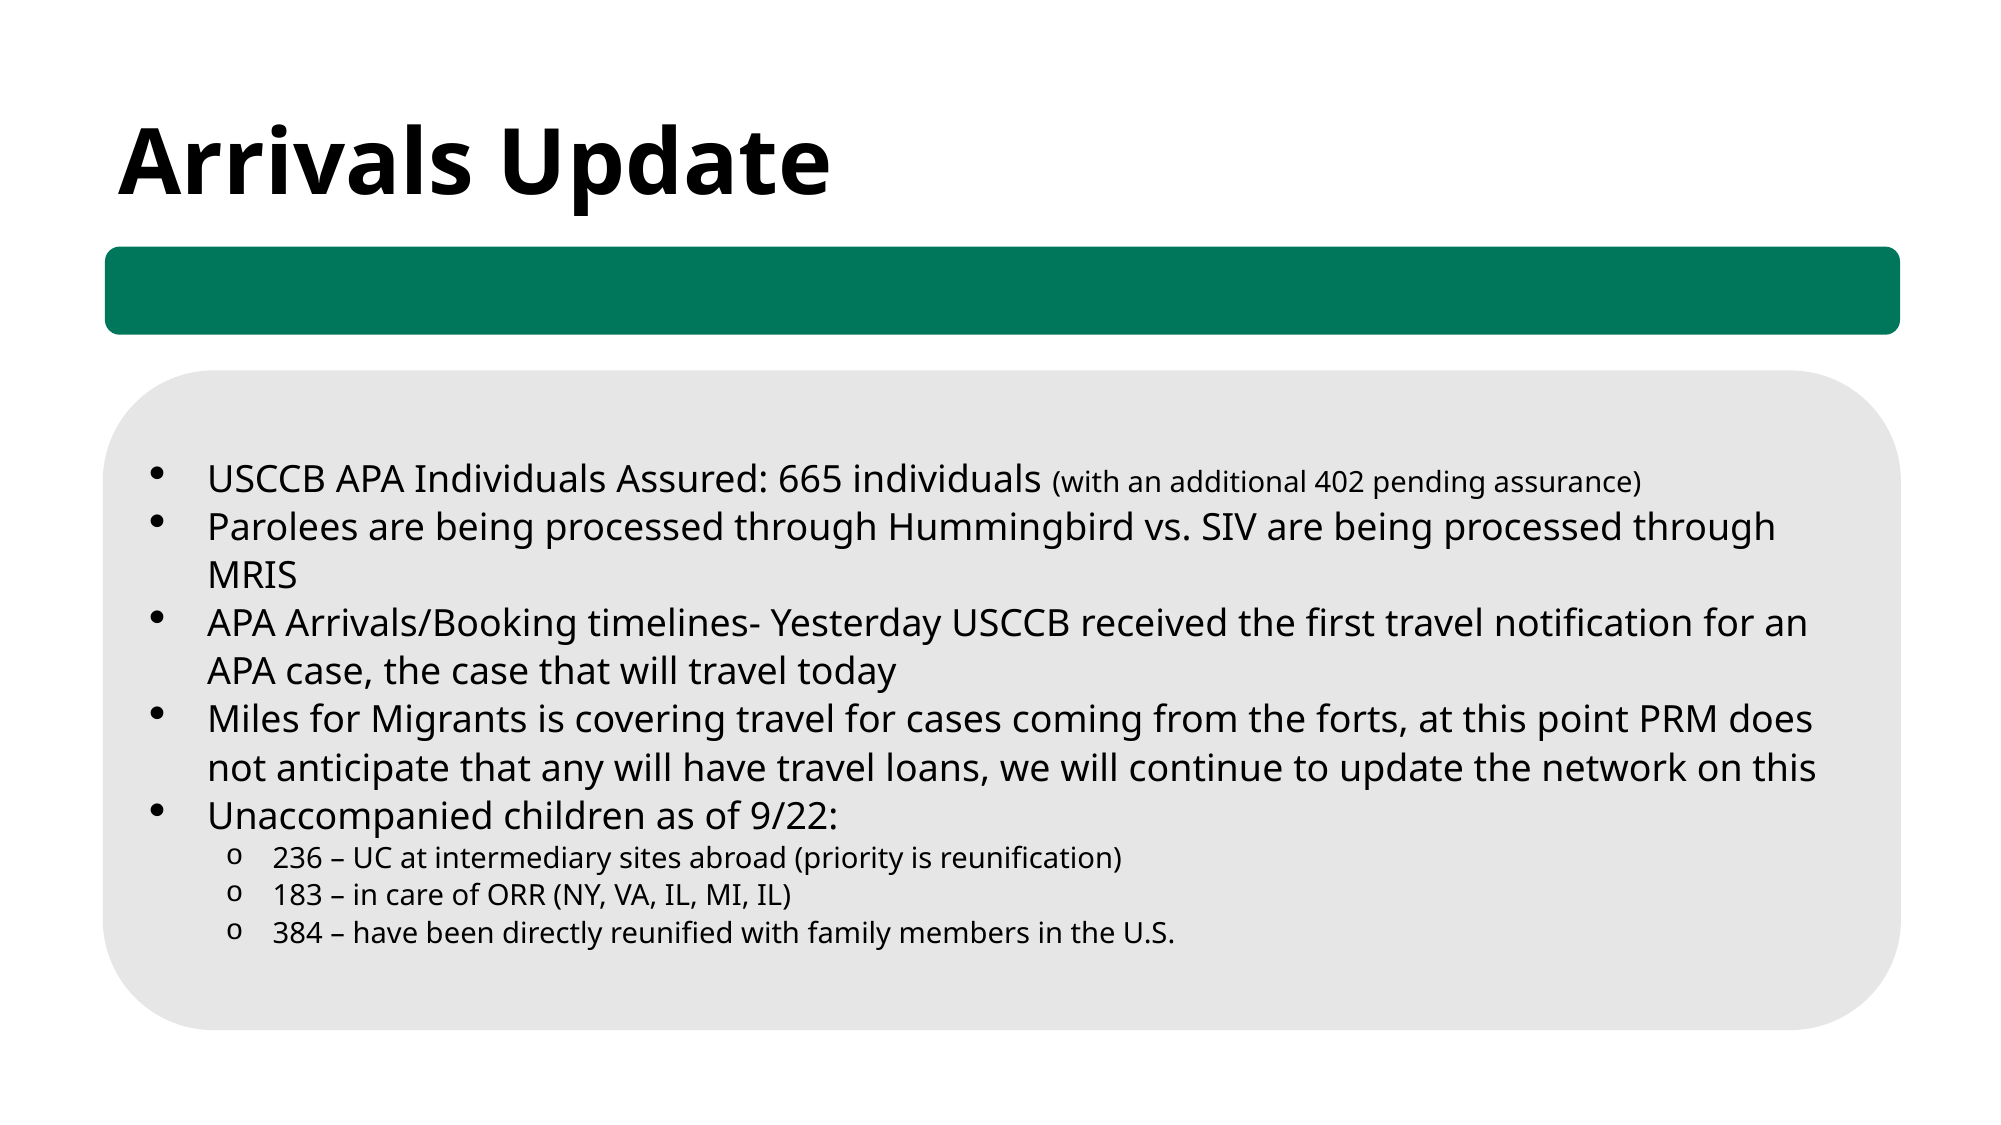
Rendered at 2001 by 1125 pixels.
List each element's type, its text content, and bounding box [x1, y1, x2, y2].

text_box [103, 245, 1902, 336]
text_box Arrivals Update [103, 95, 1923, 221]
text_box USCCB APA Individuals Assured: 665 individuals (with an additional 402 pending assurance) Parolees are being processed through Hummingbird vs. SIV are being processed through MRIS APA Arrivals/Booking timelines- Yesterday USCCB received the first travel notification for an APA case, the case that will travel today Miles for Migrants is covering travel for cases coming from the forts, at this point PRM does not anticipate that any will have travel loans, we will continue to update the network on this Unaccompanied children as of 9/22: 236 – UC at intermediary sites abroad (priority is reunification) 183 – in care of ORR (NY, VA, IL, MI, IL) 384 – have been directly reunified with family members in the U.S. [102, 370, 1901, 1031]
text_box [1566, 753, 1760, 810]
